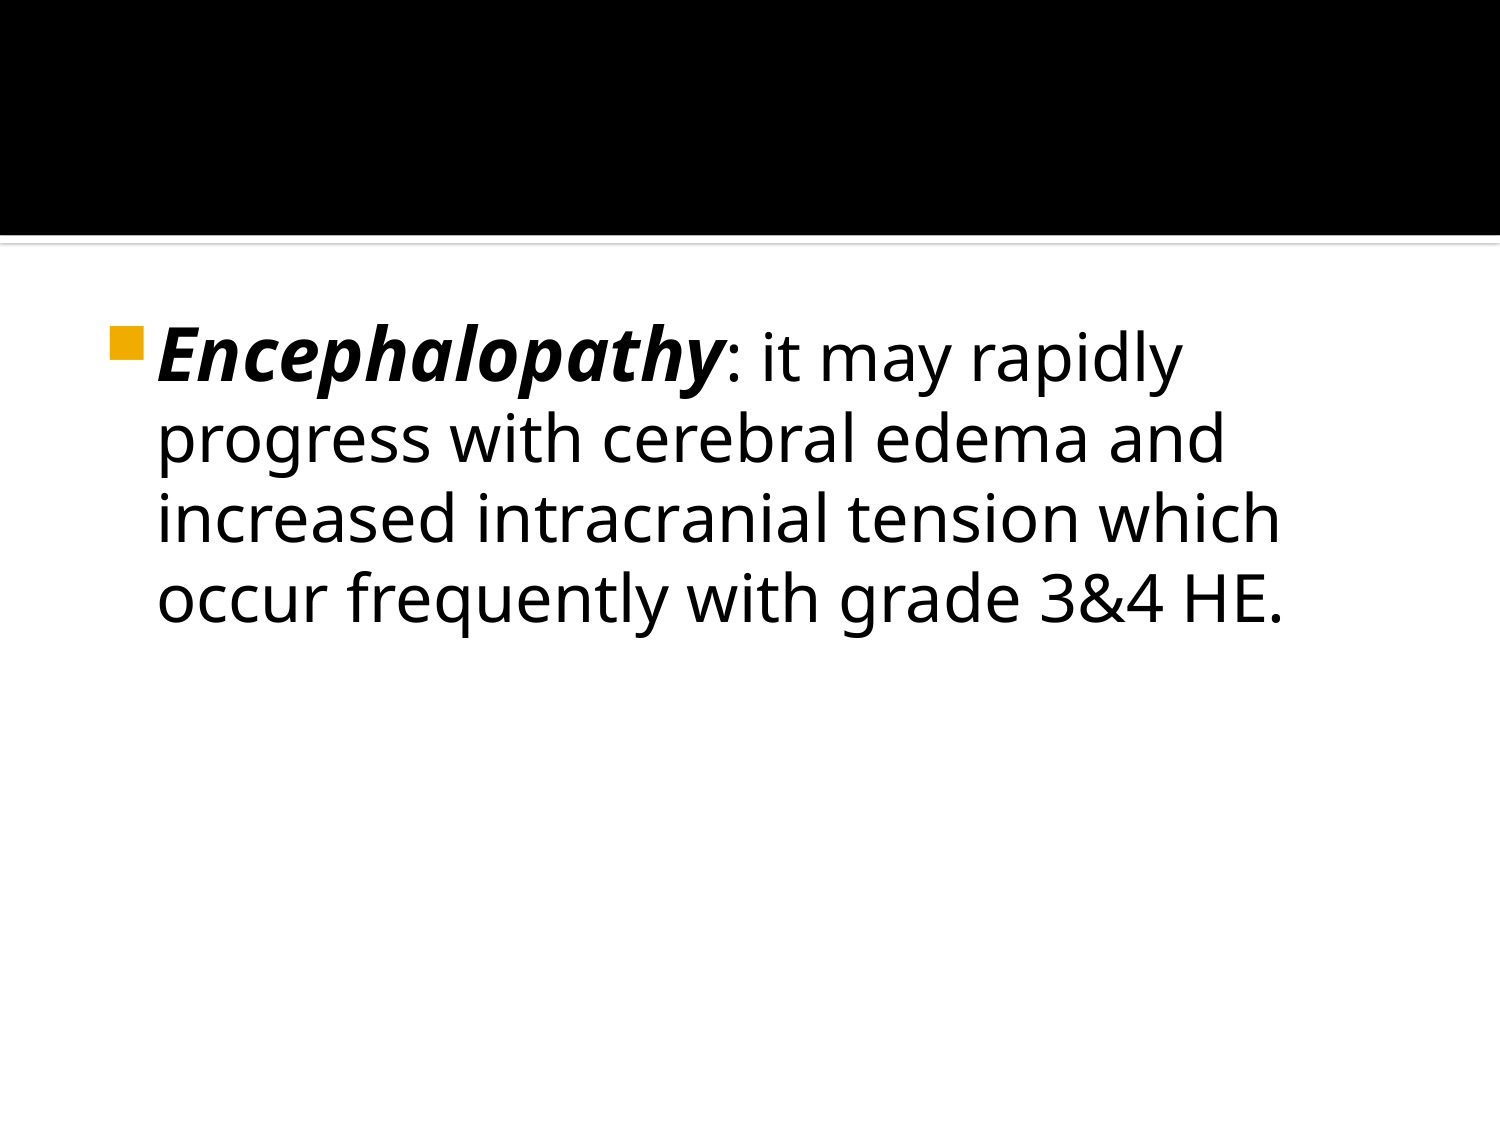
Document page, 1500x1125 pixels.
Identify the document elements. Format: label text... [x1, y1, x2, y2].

list Encephalopathy: it may rapidly progress with cerebral edema and increased intracranial tension which occur frequently with grade 3&4 HE. [75, 291, 1425, 1050]
